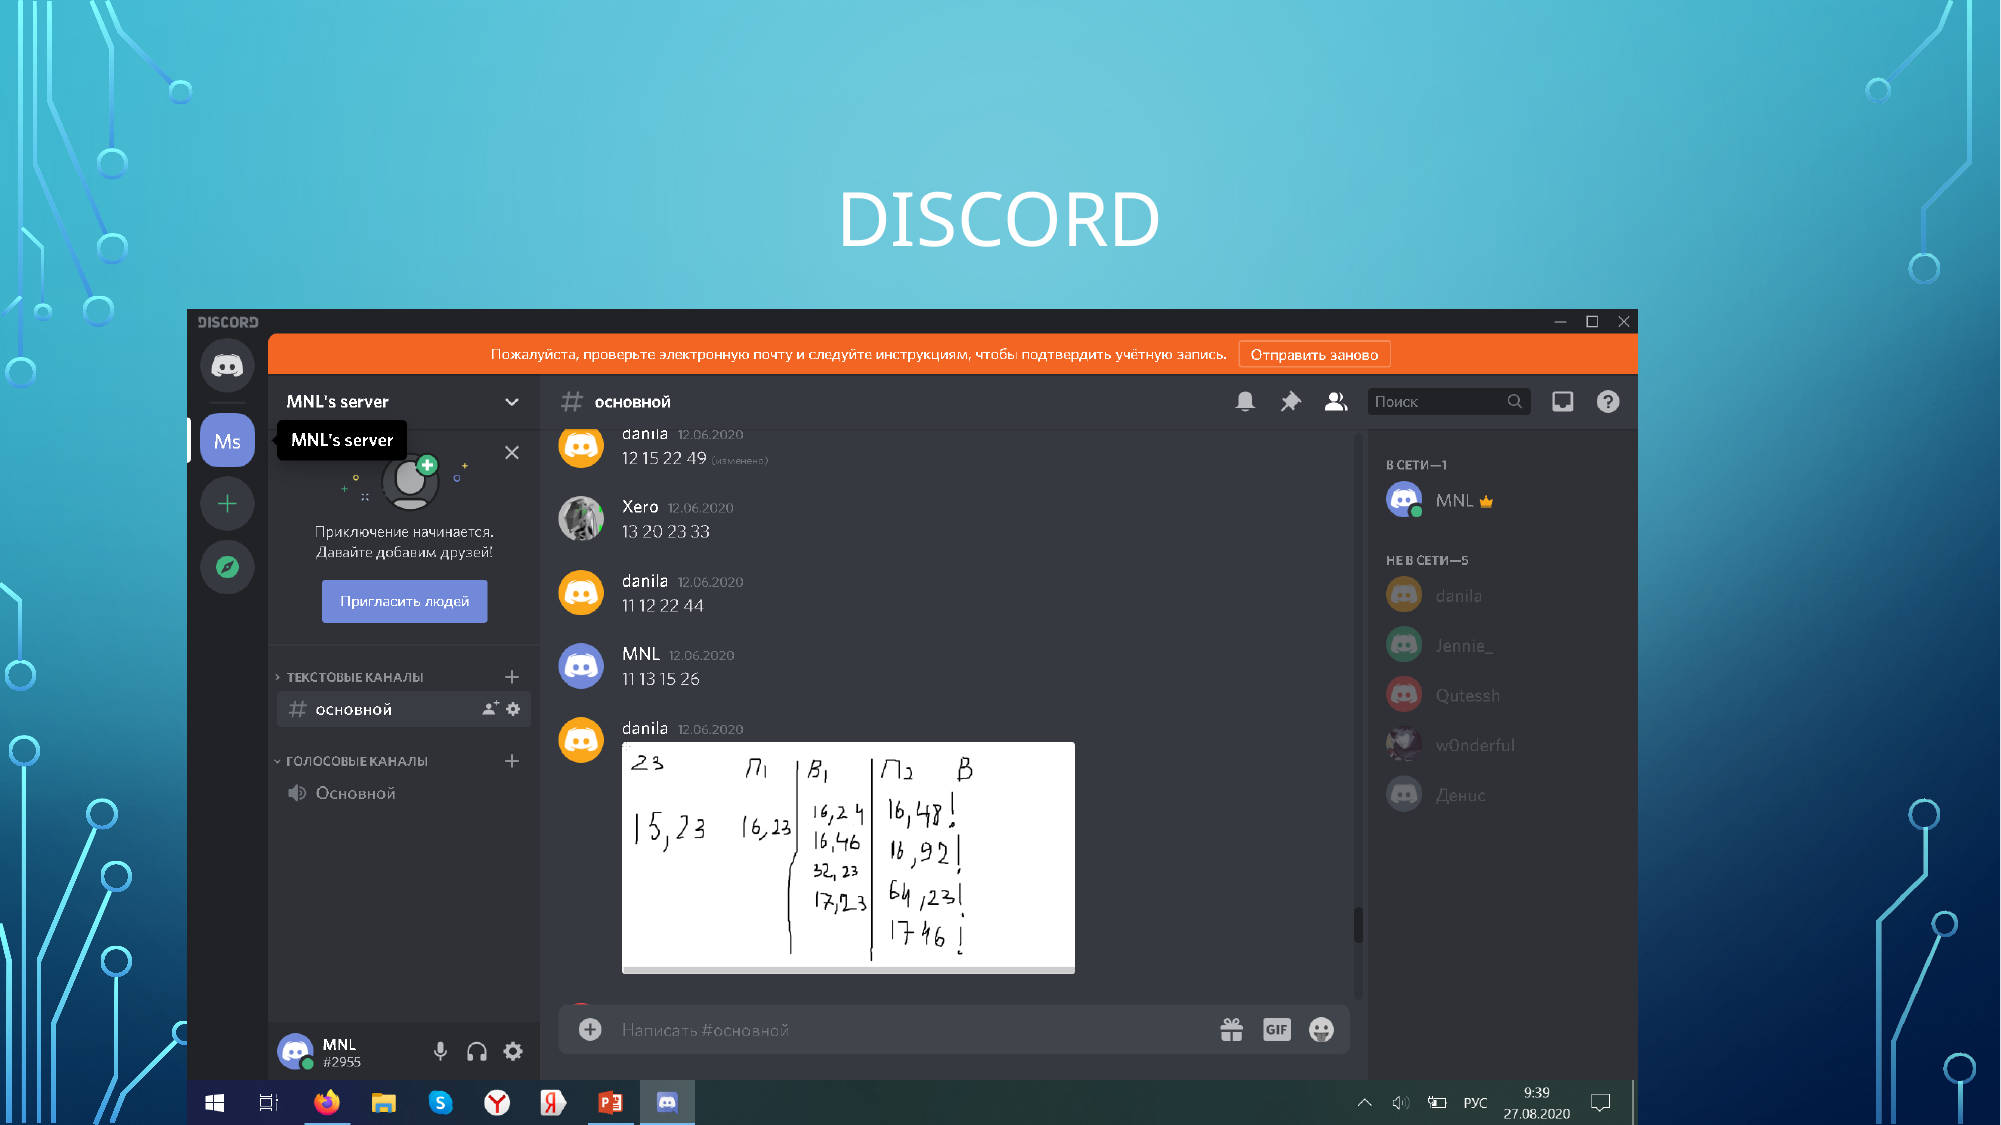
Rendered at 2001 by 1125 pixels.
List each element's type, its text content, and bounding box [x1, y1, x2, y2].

title DISCORD [187, 101, 1813, 344]
picture [186, 309, 1638, 1125]
